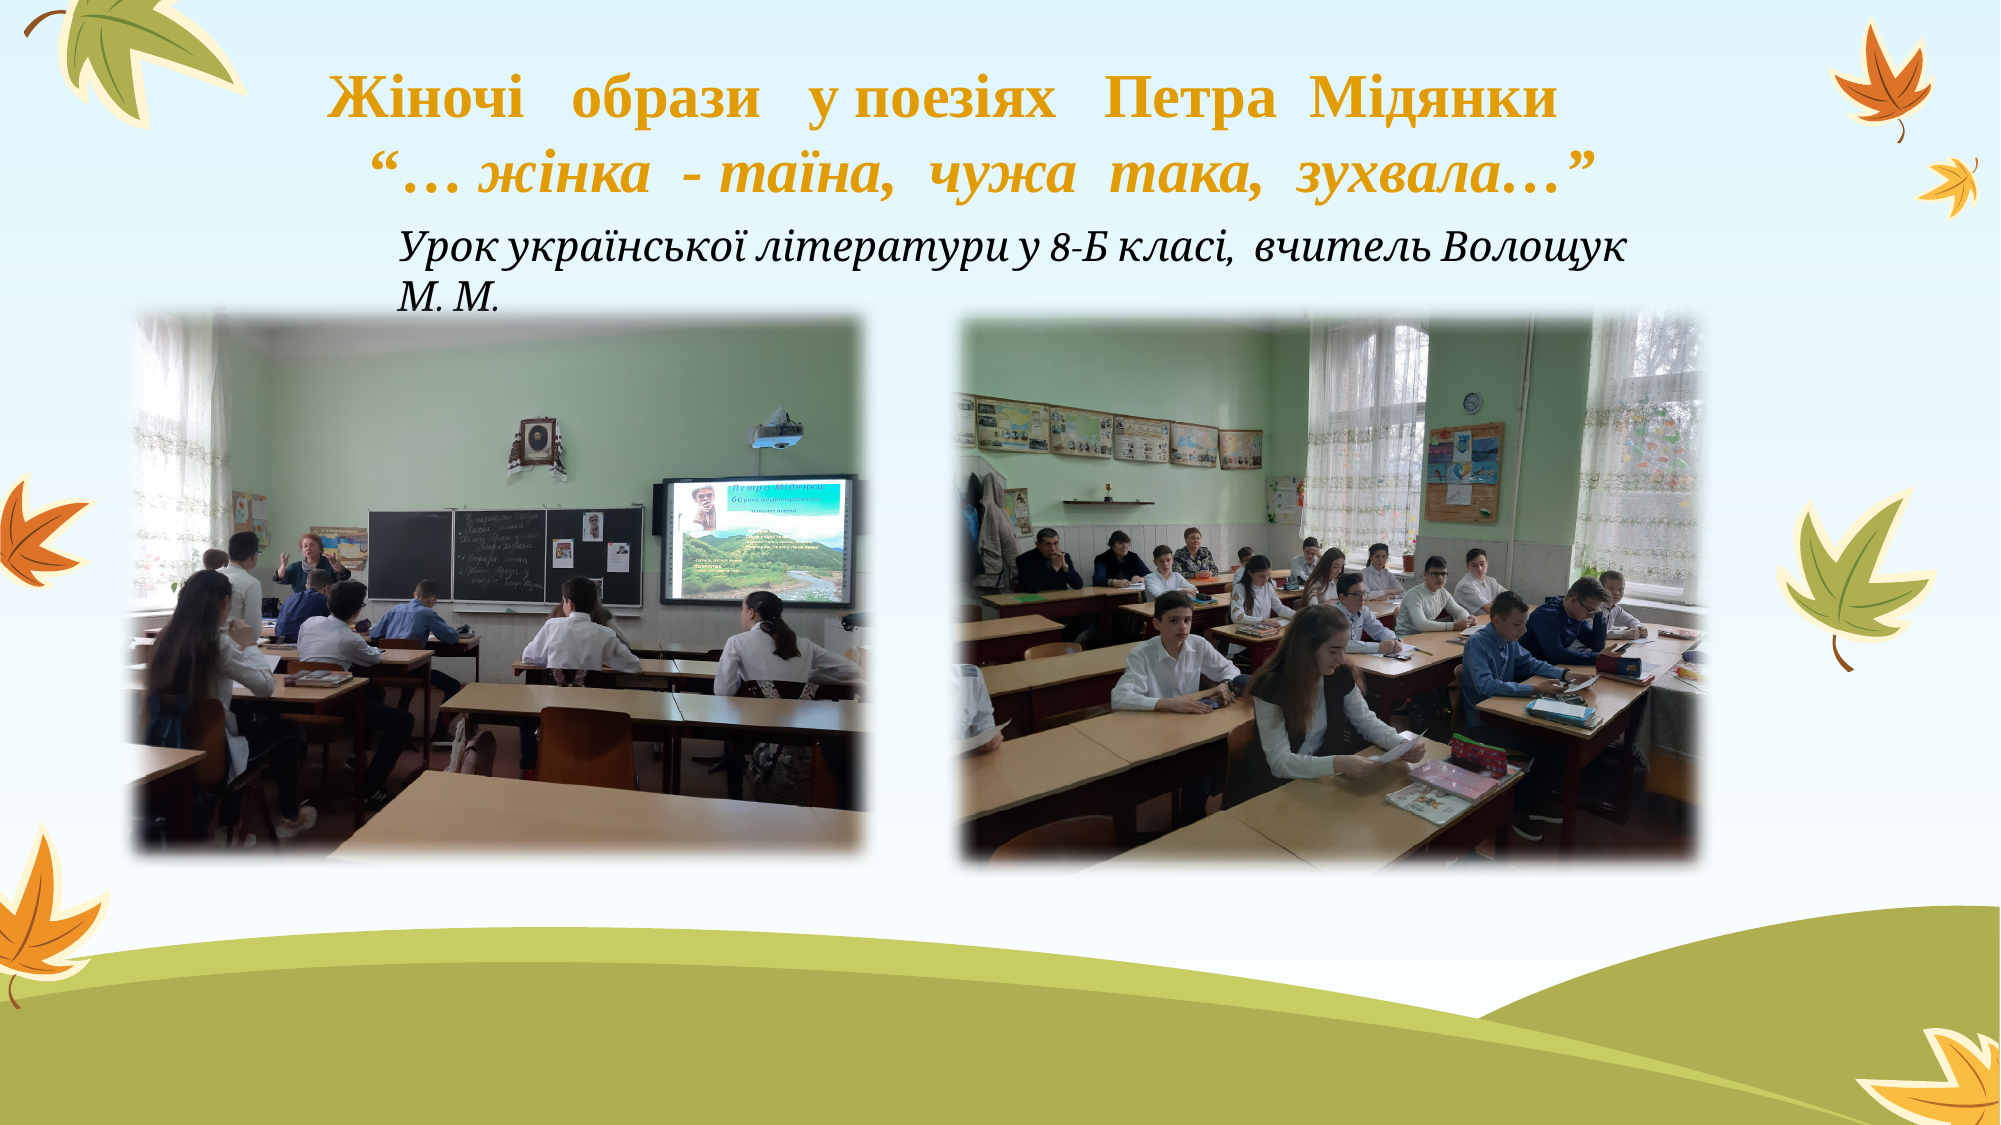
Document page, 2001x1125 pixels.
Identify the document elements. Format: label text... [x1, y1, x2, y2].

list Жіночі образи у поезіях Петра Мідянки “… жінка - таїна, чужа така, зухвала…” [235, 47, 1652, 283]
text_box Урок української літератури у 8-Б класі, вчитель Волощук М. М. [383, 212, 1678, 328]
picture [944, 301, 1714, 879]
picture [118, 298, 880, 870]
